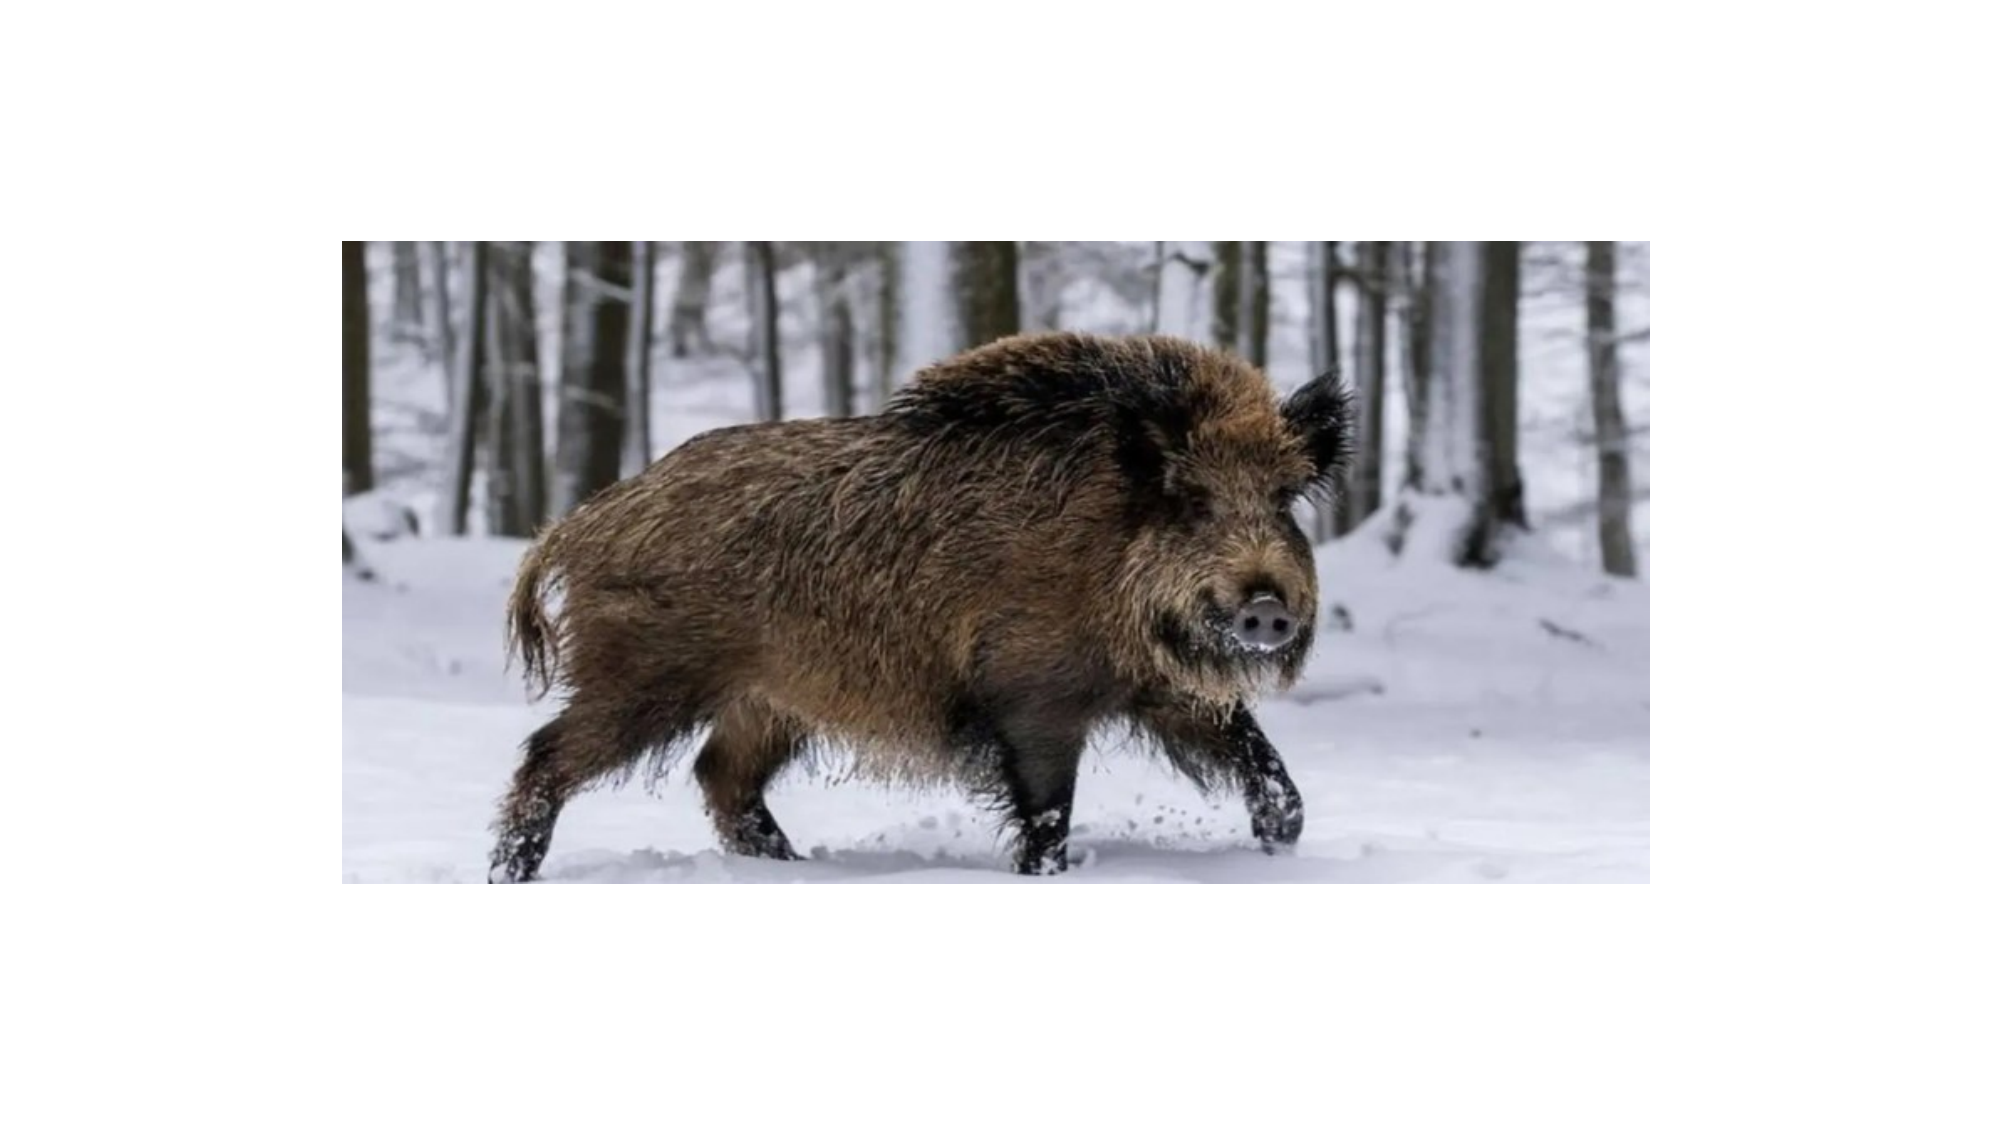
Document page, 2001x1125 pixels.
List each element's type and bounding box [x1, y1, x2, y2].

picture [342, 241, 1650, 884]
